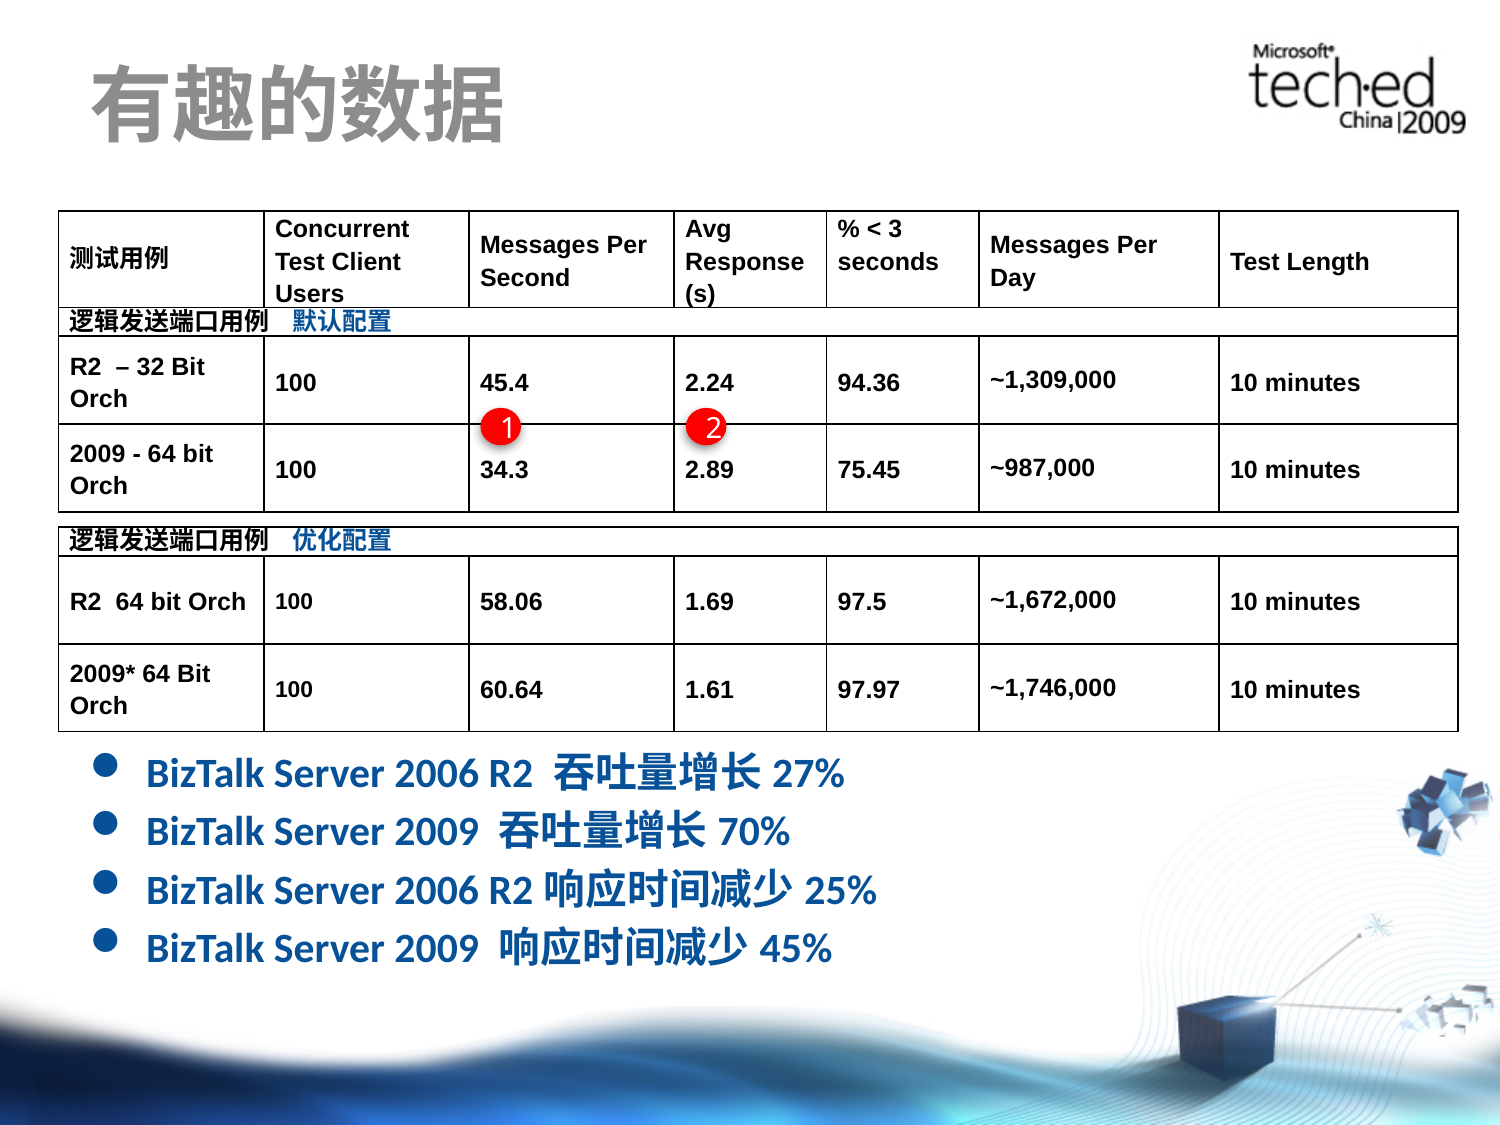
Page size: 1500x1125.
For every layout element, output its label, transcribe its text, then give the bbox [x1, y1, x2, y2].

table_cell ~1,672,000 [980, 557, 1218, 643]
table_cell 97.5 [827, 557, 978, 643]
table_cell 75.45 [827, 425, 978, 511]
table_cell 逻辑发送端口用例 默认配置 [59, 308, 1457, 335]
table_cell 10 minutes [1220, 337, 1457, 423]
table_header Messages Per Day [980, 212, 1218, 307]
table_cell 10 minutes [1220, 557, 1457, 643]
table_cell 97.97 [827, 645, 978, 731]
table_cell 100 [265, 425, 468, 511]
table_cell ~1,746,000 [980, 645, 1218, 731]
table_cell 2009 - 64 bit Orch [59, 425, 263, 511]
table_cell ~987,000 [980, 425, 1218, 511]
list BizTalk Server 2006 R2 吞吐量增长27% BizTalk Server 2009 吞吐量增长70% BizTalk Server 2006 R2响应时间减少25% BizTalk Server 2009 响应时间减少45% [75, 738, 1425, 1005]
table_header 逻辑发送端口用例 优化配置 [59, 528, 1457, 555]
table_cell 1.61 [675, 645, 826, 731]
table_cell 2009* 64 Bit Orch [59, 645, 263, 731]
table_cell 2.89 [675, 425, 826, 511]
table_cell 45.4 [470, 337, 673, 423]
table_header Concurrent Test Client Users [265, 212, 468, 307]
table_header Test Length [1220, 212, 1457, 307]
table_cell 2.24 [675, 337, 826, 423]
table_cell 1.69 [675, 557, 826, 643]
table_header 测试用例 [59, 212, 263, 307]
table_cell 100 [265, 557, 468, 643]
table_cell R2 – 32 Bit Orch [59, 337, 263, 423]
table_cell 10 minutes [1220, 425, 1457, 511]
text_box 2 [685, 407, 727, 446]
table_cell R2 64 bit Orch [59, 557, 263, 643]
table_cell 100 [265, 337, 468, 423]
table_header % < 3 seconds [827, 212, 978, 307]
text_box 1 [480, 407, 522, 446]
table_cell 34.3 [470, 425, 673, 511]
picture [0, 0, 1500, 1125]
table_header Messages Per Second [470, 212, 673, 307]
table_header Avg Response (s) [675, 212, 826, 307]
table_cell ~1,309,000 [980, 337, 1218, 423]
title 有趣的数据 [75, 45, 1425, 210]
table_cell 60.64 [470, 645, 673, 731]
table_cell 10 minutes [1220, 645, 1457, 731]
table_cell 100 [265, 645, 468, 731]
table_cell 94.36 [827, 337, 978, 423]
table_cell 58.06 [470, 557, 673, 643]
